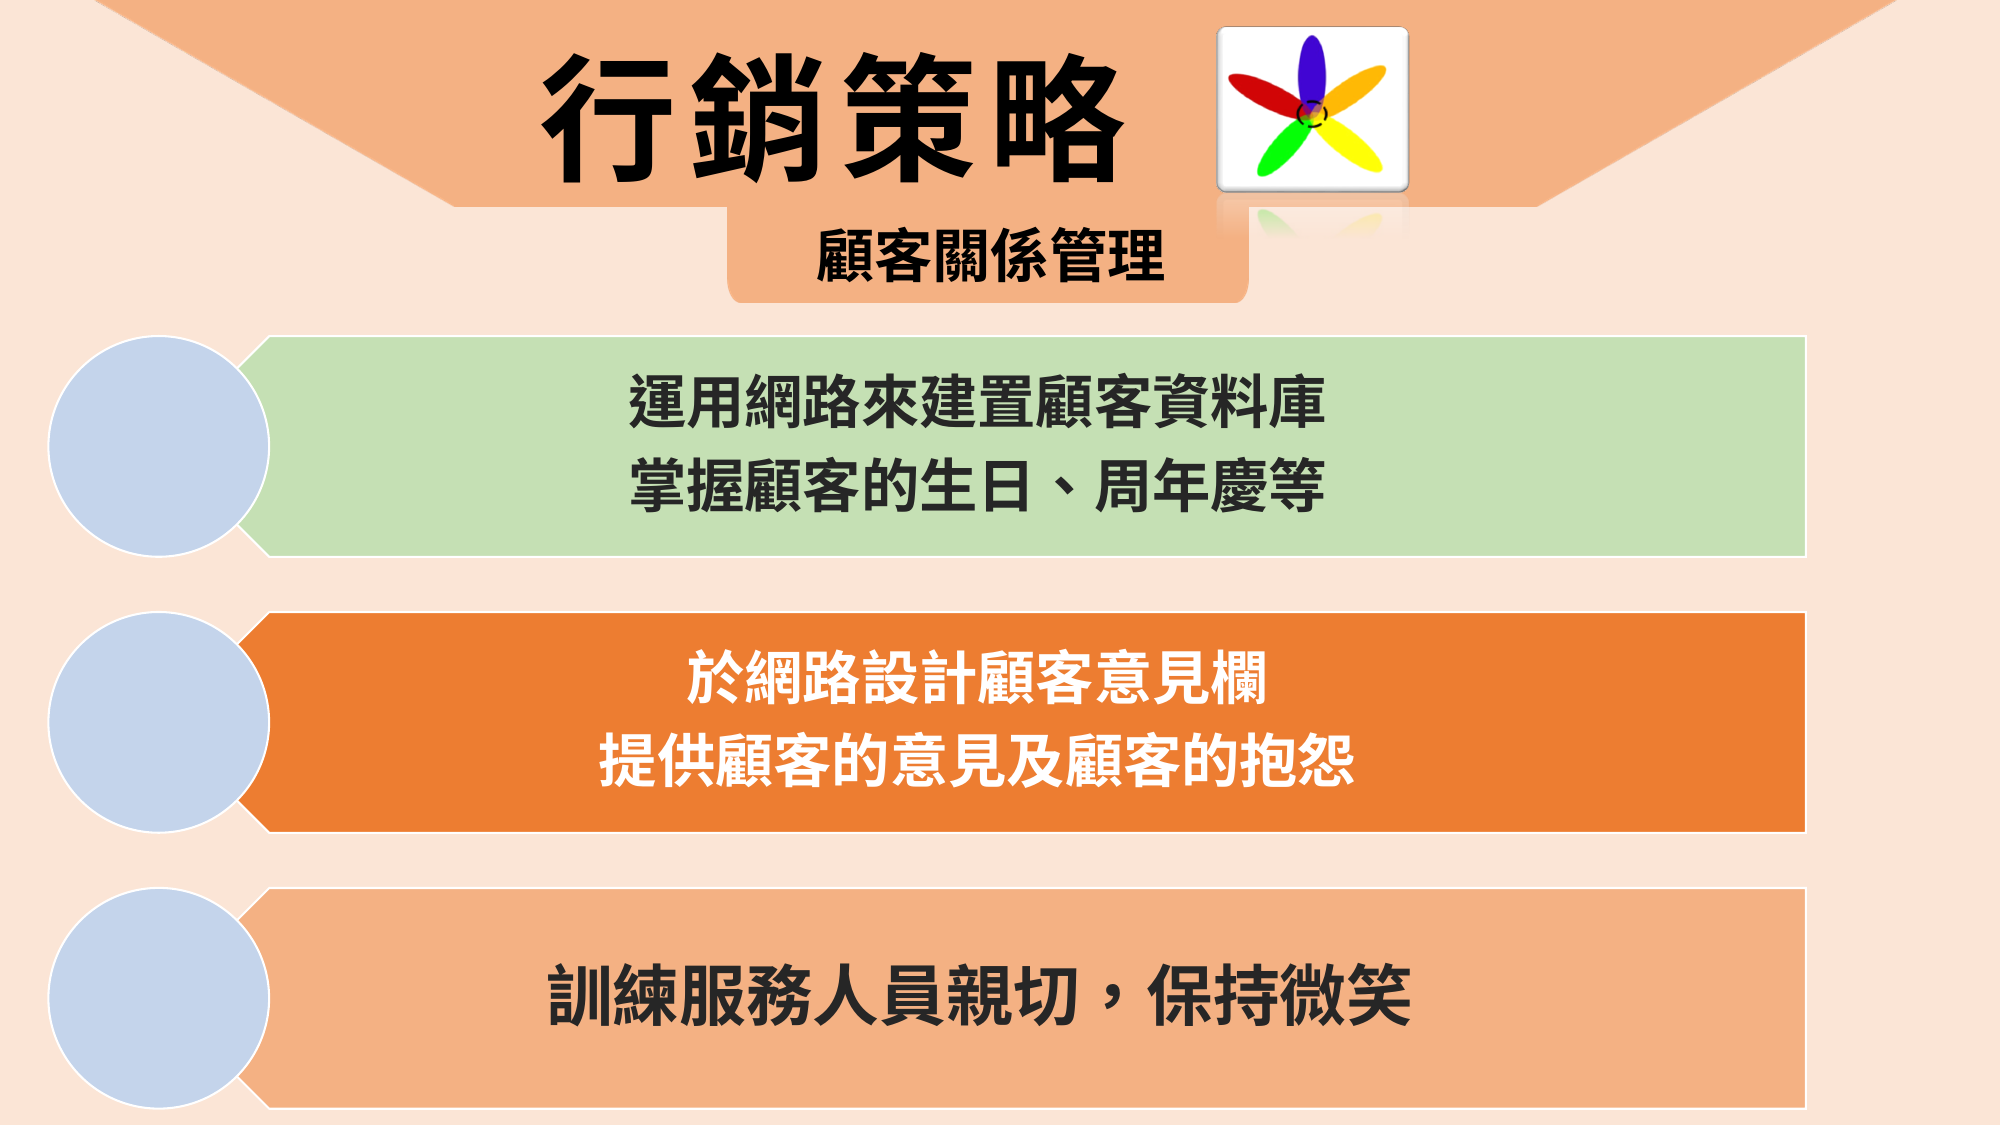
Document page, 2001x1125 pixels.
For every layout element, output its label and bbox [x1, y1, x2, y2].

text_box [0, 335, 2000, 1109]
picture [94, 0, 1897, 335]
